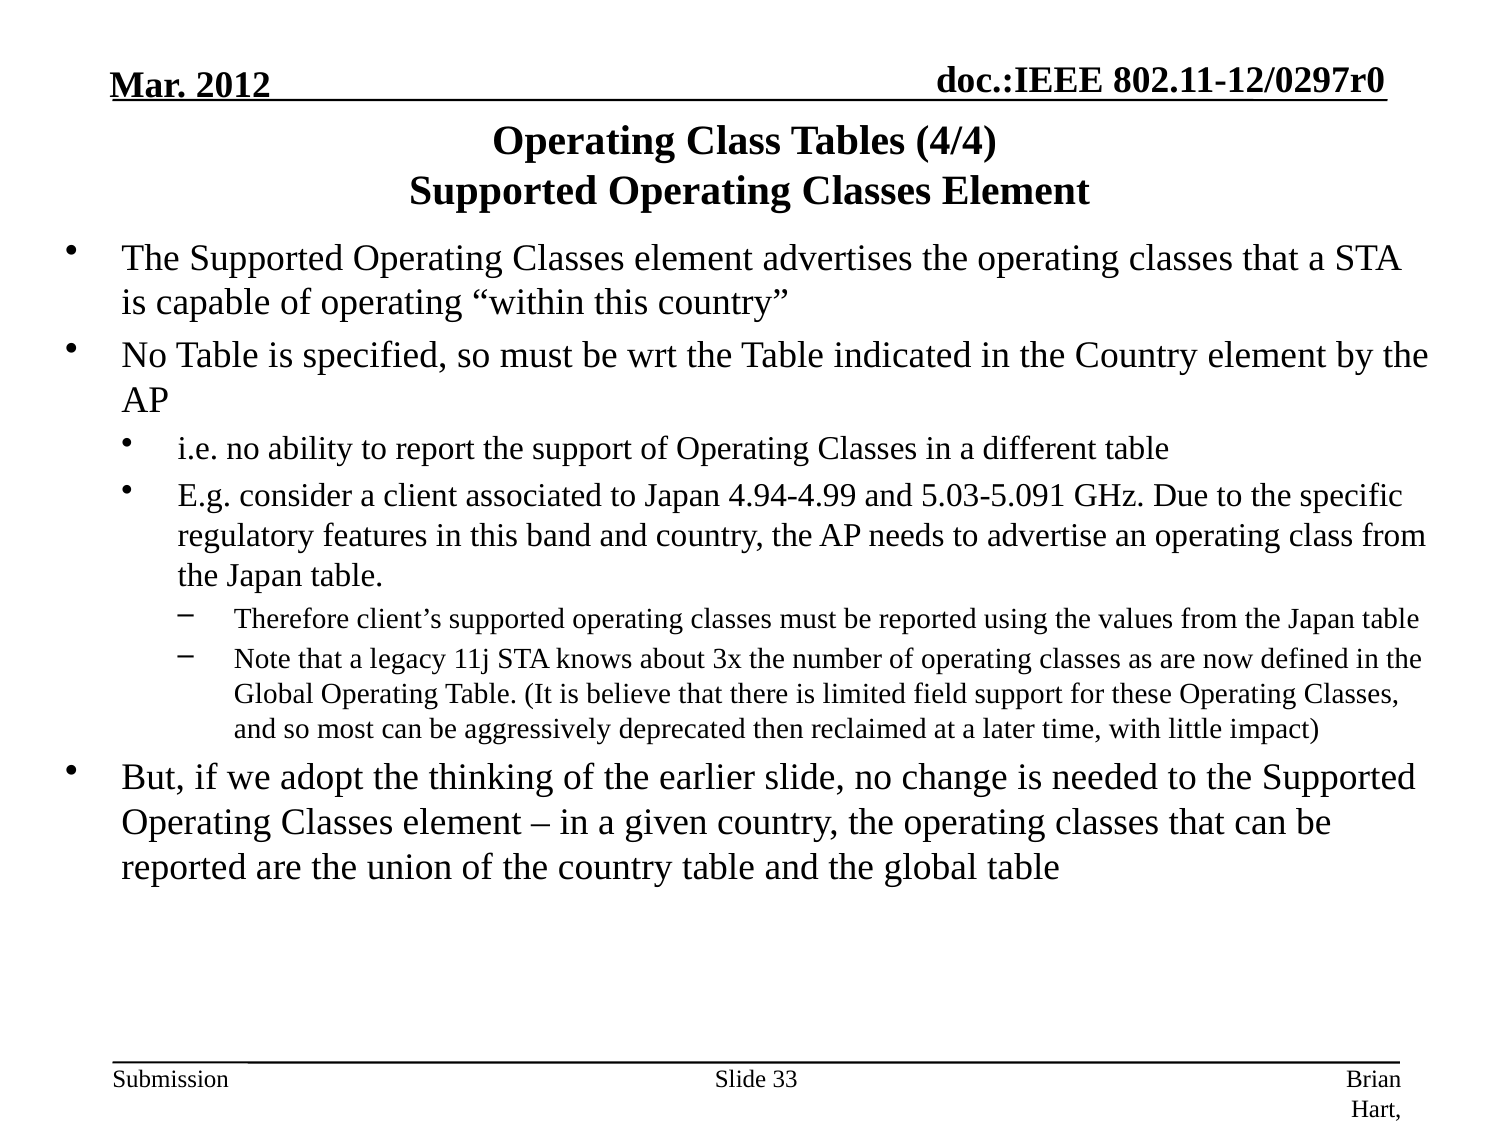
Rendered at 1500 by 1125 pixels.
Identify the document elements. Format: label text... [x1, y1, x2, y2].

title Operating Class Tables (4/4) Supported Operating Classes Element [112, 99, 1388, 224]
list The Supported Operating Classes element advertises the operating classes that a STA is capable of operating “within this country” No Table is specified, so must be wrt the Table indicated in the Country element by the AP i.e. no ability to report the support of Operating Classes in a different table E.g. consider a client associated to Japan 4.94-4.99 and 5.03-5.091 GHz. Due to the specific regulatory features in this band and country, the AP needs to advertise an operating class from the Japan table. Therefore client’s supported operating classes must be reported using the values from the Japan table Note that a legacy 11j STA knows about 3x the number of operating classes as are now defined in the Global Operating Table. (It is believe that there is limited field support for these Operating Classes, and so most can be aggressively deprecated then reclaimed at a later time, with little impact) But, if we adopt the thinking of the earlier slide, no change is needed to the Supported Operating Classes element – in a given country, the operating classes that can be reported are the union of the country table and the global table [49, 224, 1451, 1051]
slide_number Slide 33 [712, 1061, 800, 1093]
footer Brian Hart, Cisco Systems [1324, 1061, 1402, 1093]
